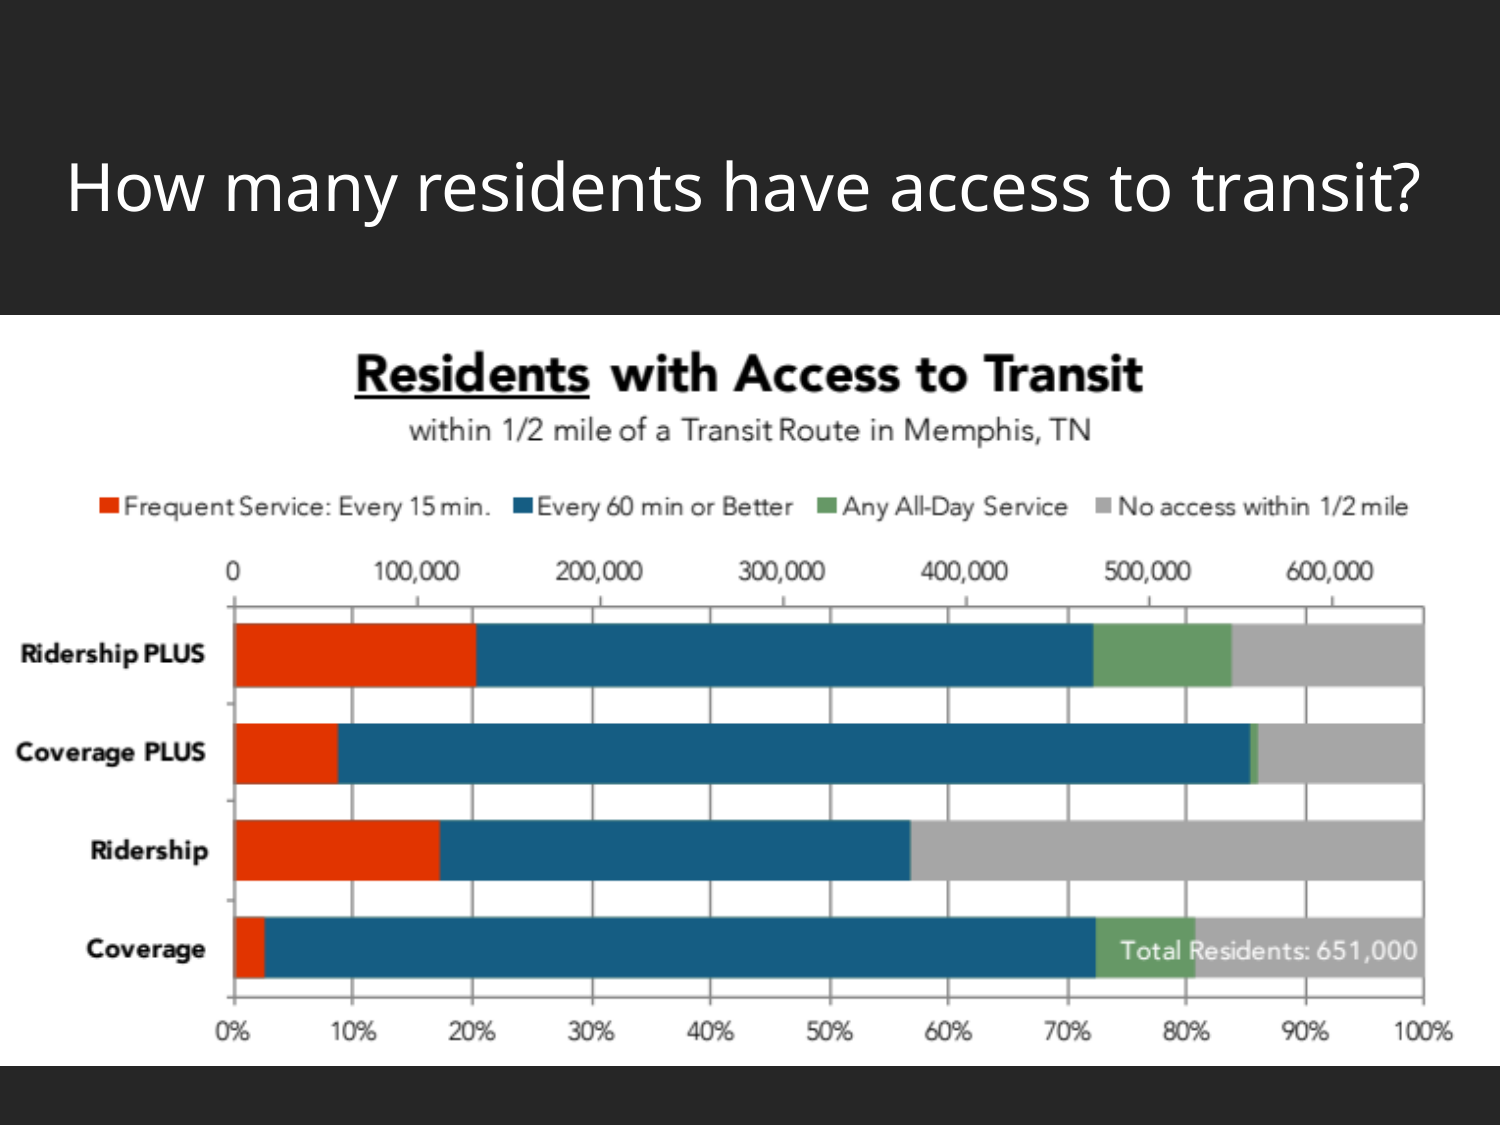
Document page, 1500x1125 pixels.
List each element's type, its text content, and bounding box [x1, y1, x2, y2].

title How many residents have access to transit? [50, 45, 1480, 233]
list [0, 314, 1500, 1066]
